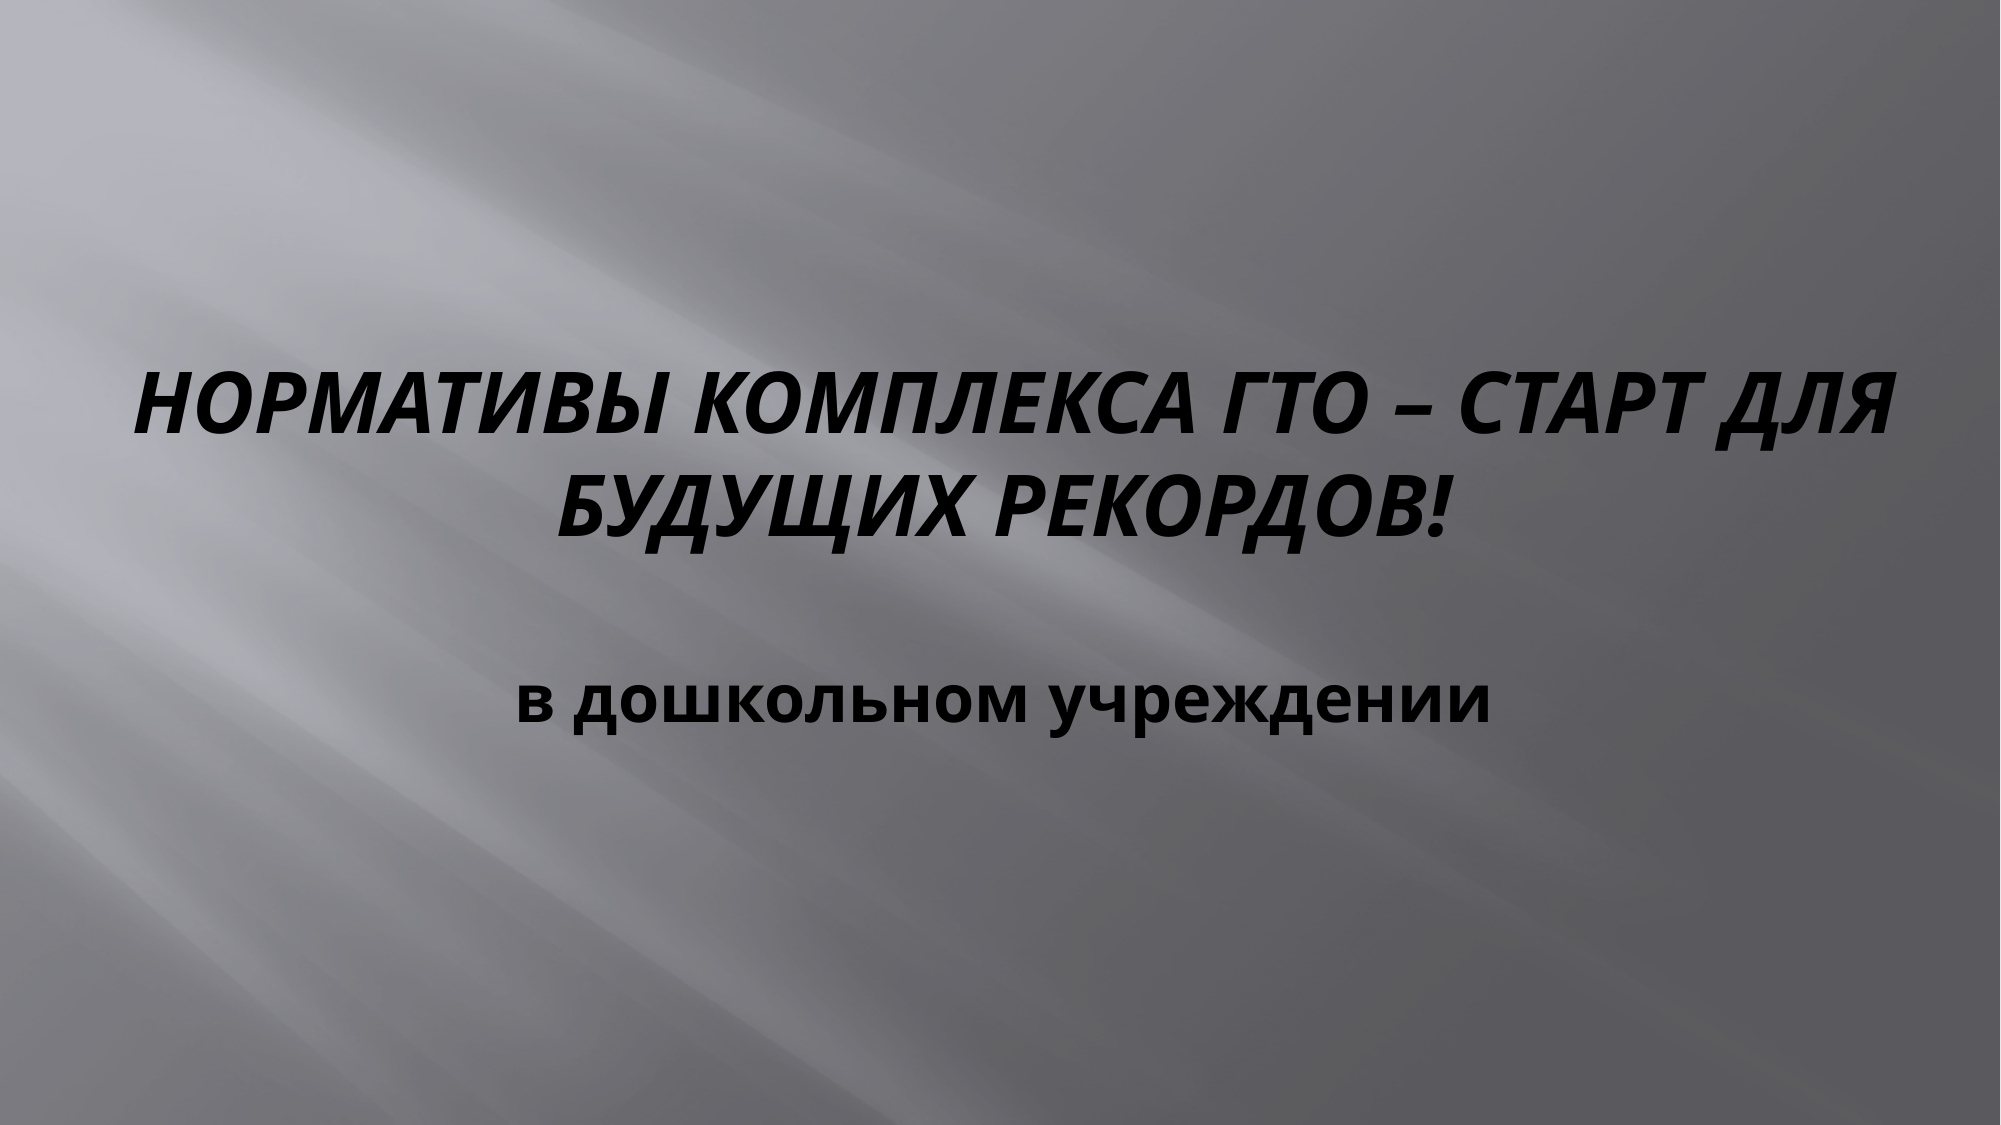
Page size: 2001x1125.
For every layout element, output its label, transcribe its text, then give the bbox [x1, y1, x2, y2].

title НОРМАТИВЫ КОМПЛЕКСА ГТО – СТАРТ ДЛЯ БУДУЩИХ РЕКОРДОВ! в дошкольном учреждении [57, 45, 1952, 834]
